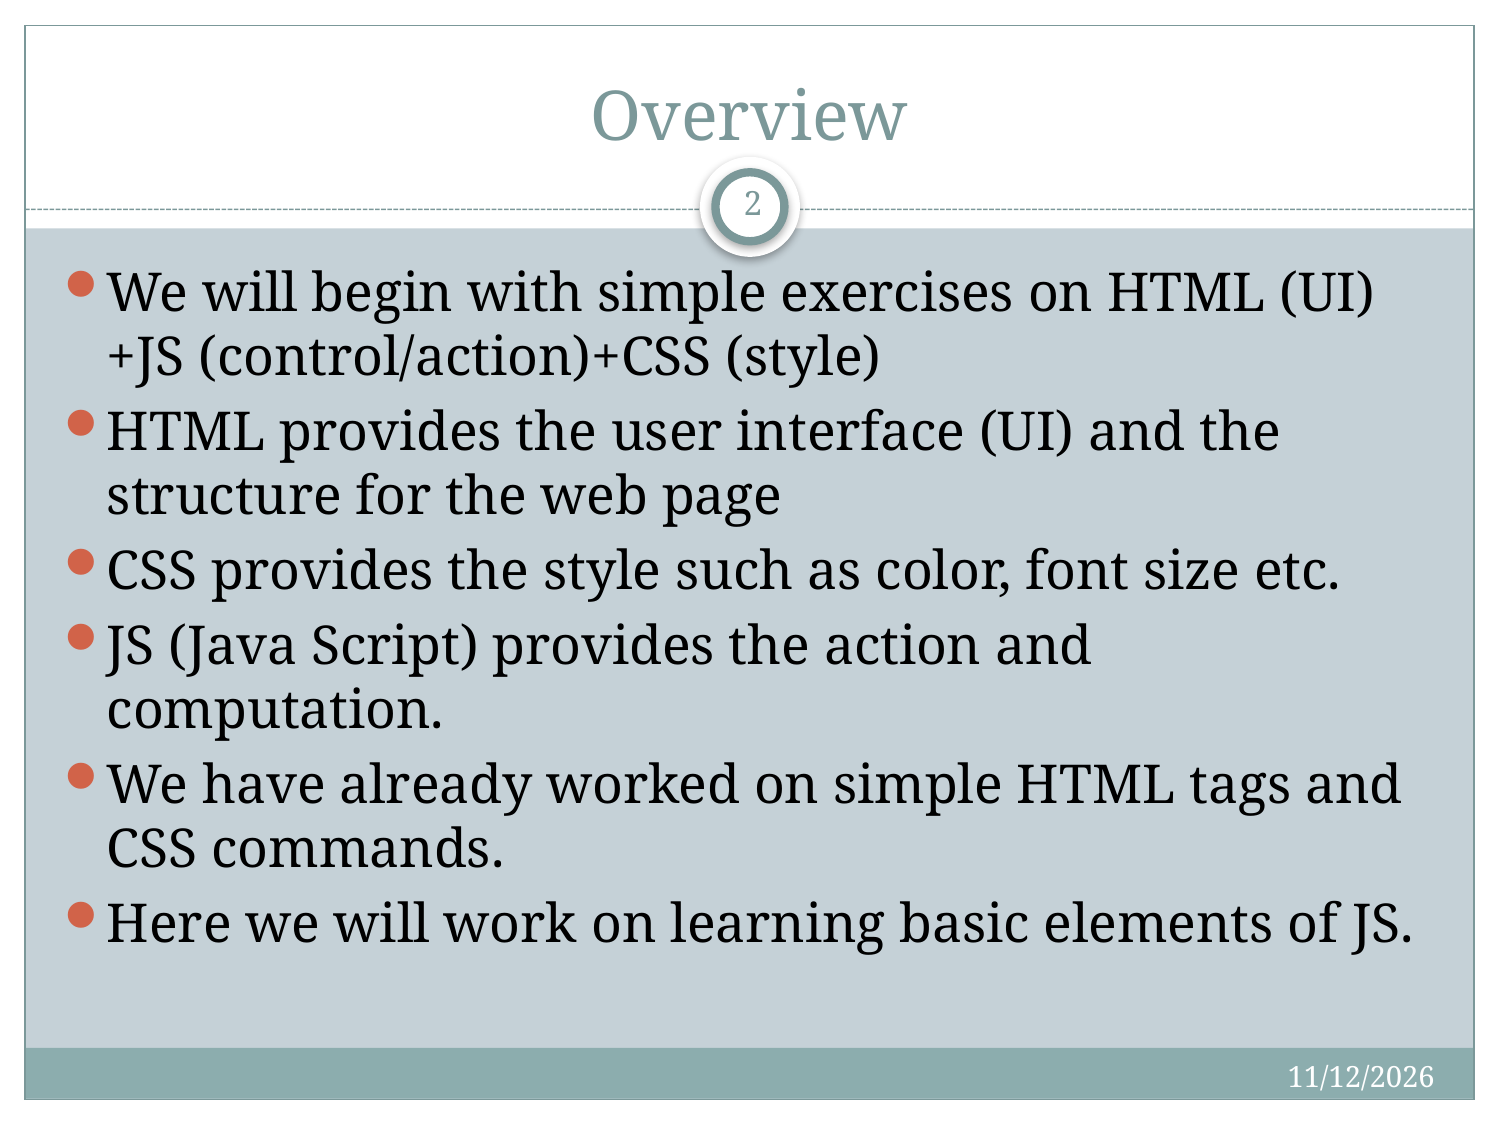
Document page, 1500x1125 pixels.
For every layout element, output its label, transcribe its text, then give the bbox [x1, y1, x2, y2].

list We will begin with simple exercises on HTML (UI)+JS (control/action)+CSS (style) HTML provides the user interface (UI) and the structure for the web page CSS provides the style such as color, font size etc. JS (Java Script) provides the action and computation. We have already worked on simple HTML tags and CSS commands. Here we will work on learning basic elements of JS. [49, 250, 1445, 1001]
title Overview [49, 37, 1450, 162]
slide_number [950, 1050, 1450, 1111]
slide_number 2 [715, 168, 791, 241]
